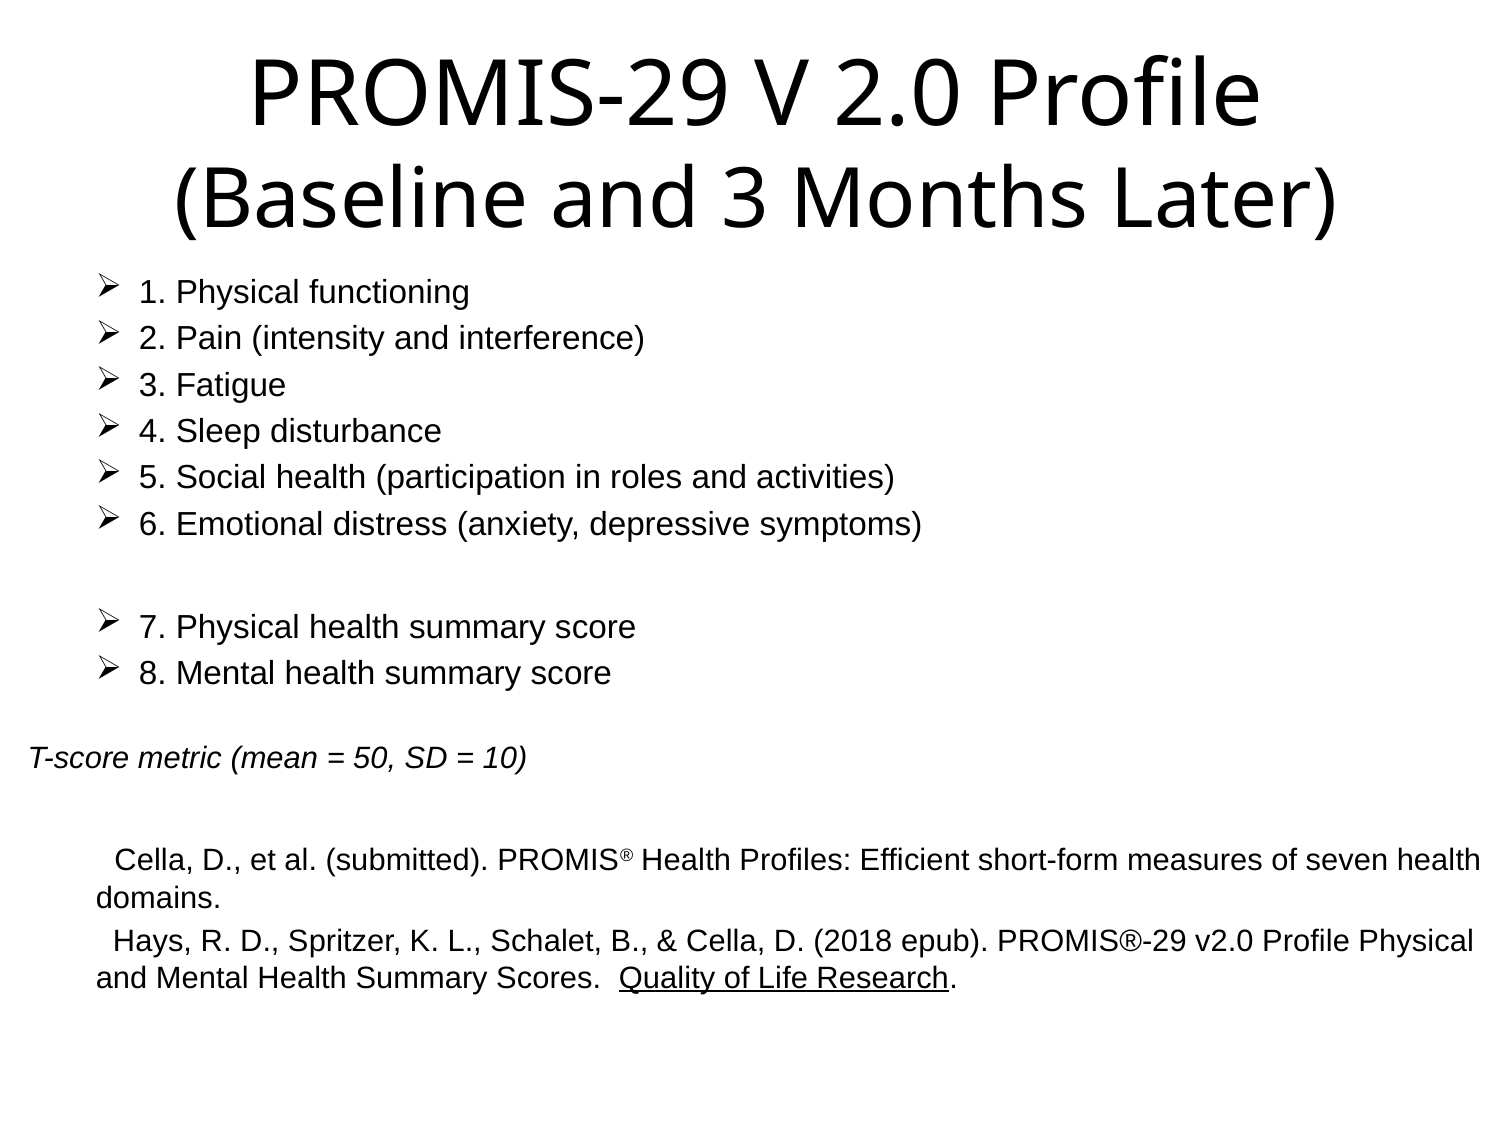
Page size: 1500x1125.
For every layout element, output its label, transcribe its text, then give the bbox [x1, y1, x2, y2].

list 1. Physical functioning 2. Pain (intensity and interference) 3. Fatigue 4. Sleep disturbance 5. Social health (participation in roles and activities) 6. Emotional distress (anxiety, depressive symptoms) 7. Physical health summary score 8. Mental health summary score T-score metric (mean = 50, SD = 10) Cella, D., et al. (submitted). PROMIS® Health Profiles: Efficient short-form measures of seven health domains. Hays, R. D., Spritzer, K. L., Schalet, B., & Cella, D. (2018 epub). PROMIS®-29 v2.0 Profile Physical and Mental Health Summary Scores. Quality of Life Research. [12, 262, 1500, 1006]
title PROMIS-29 V 2.0 Profile (Baseline and 3 Months Later) [12, 44, 1500, 233]
